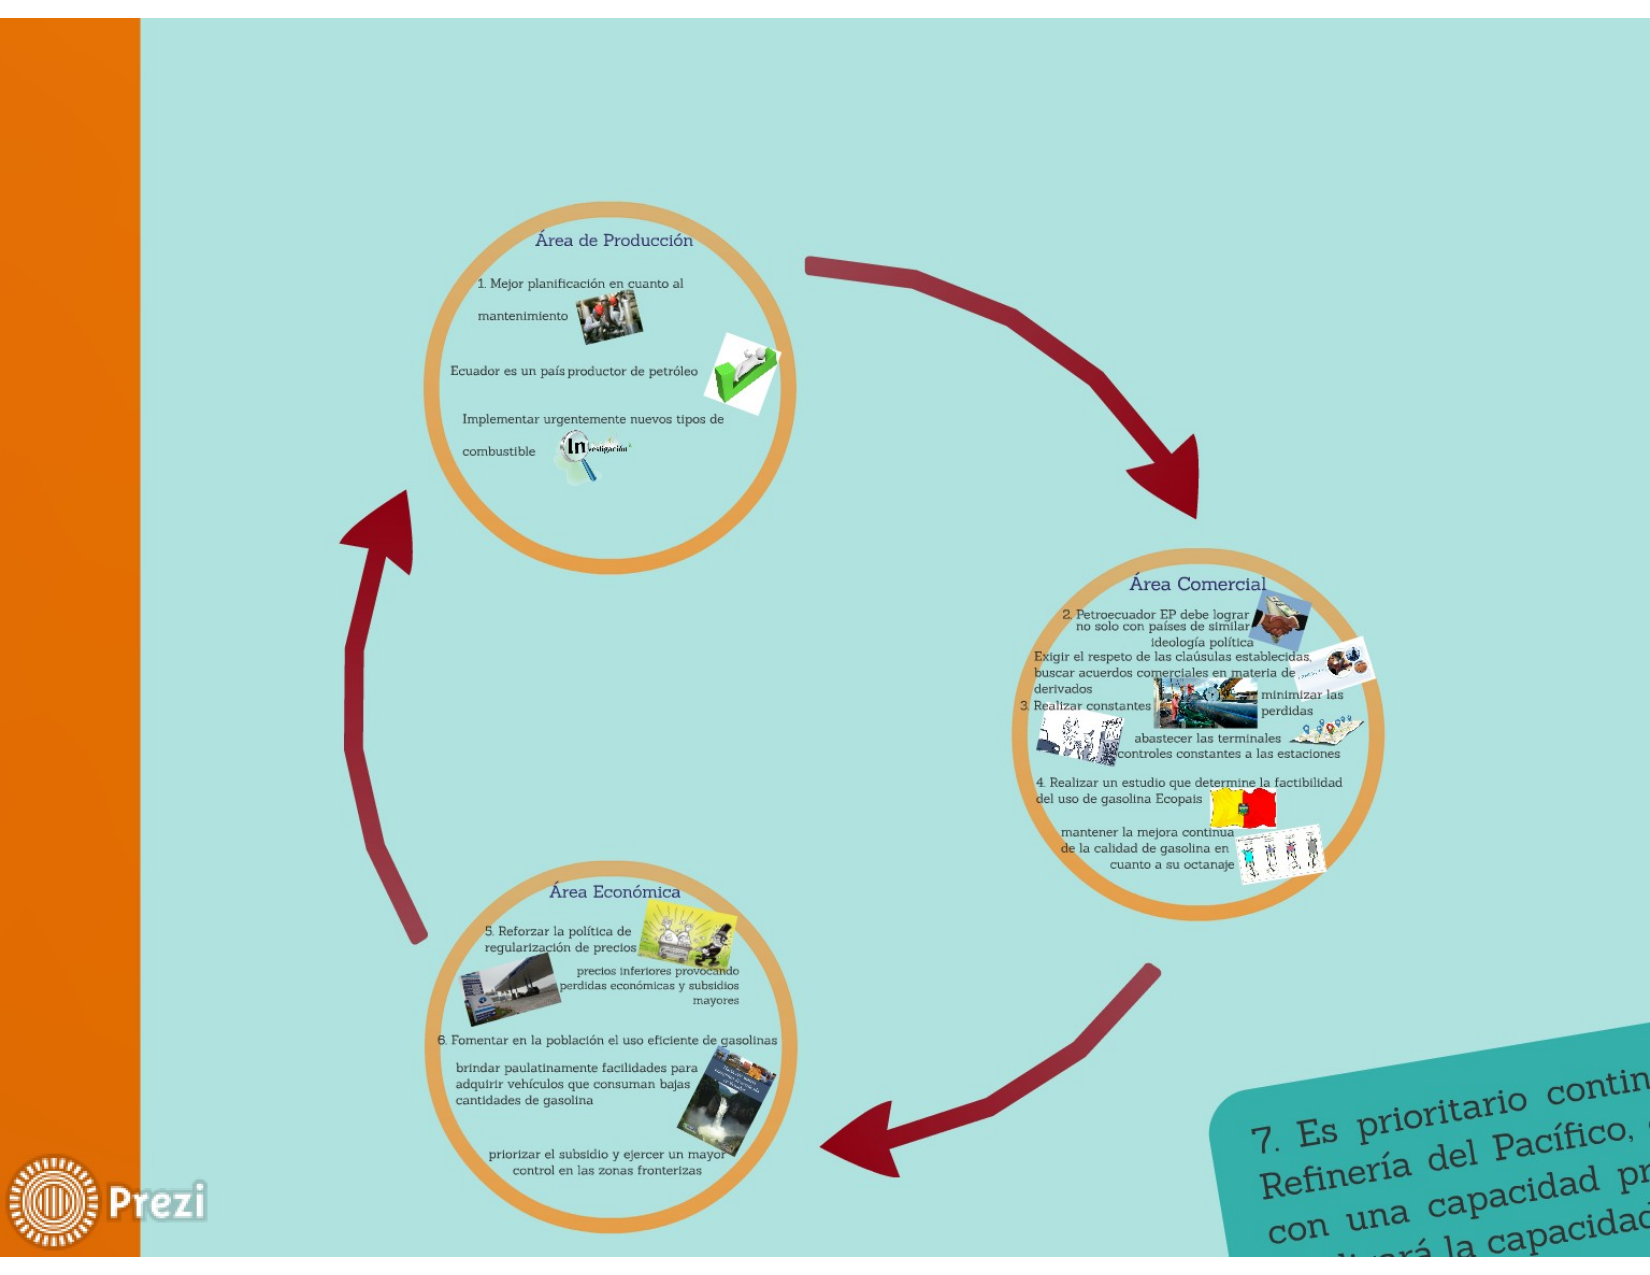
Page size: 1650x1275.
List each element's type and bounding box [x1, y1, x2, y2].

text_box [0, 18, 1650, 1257]
